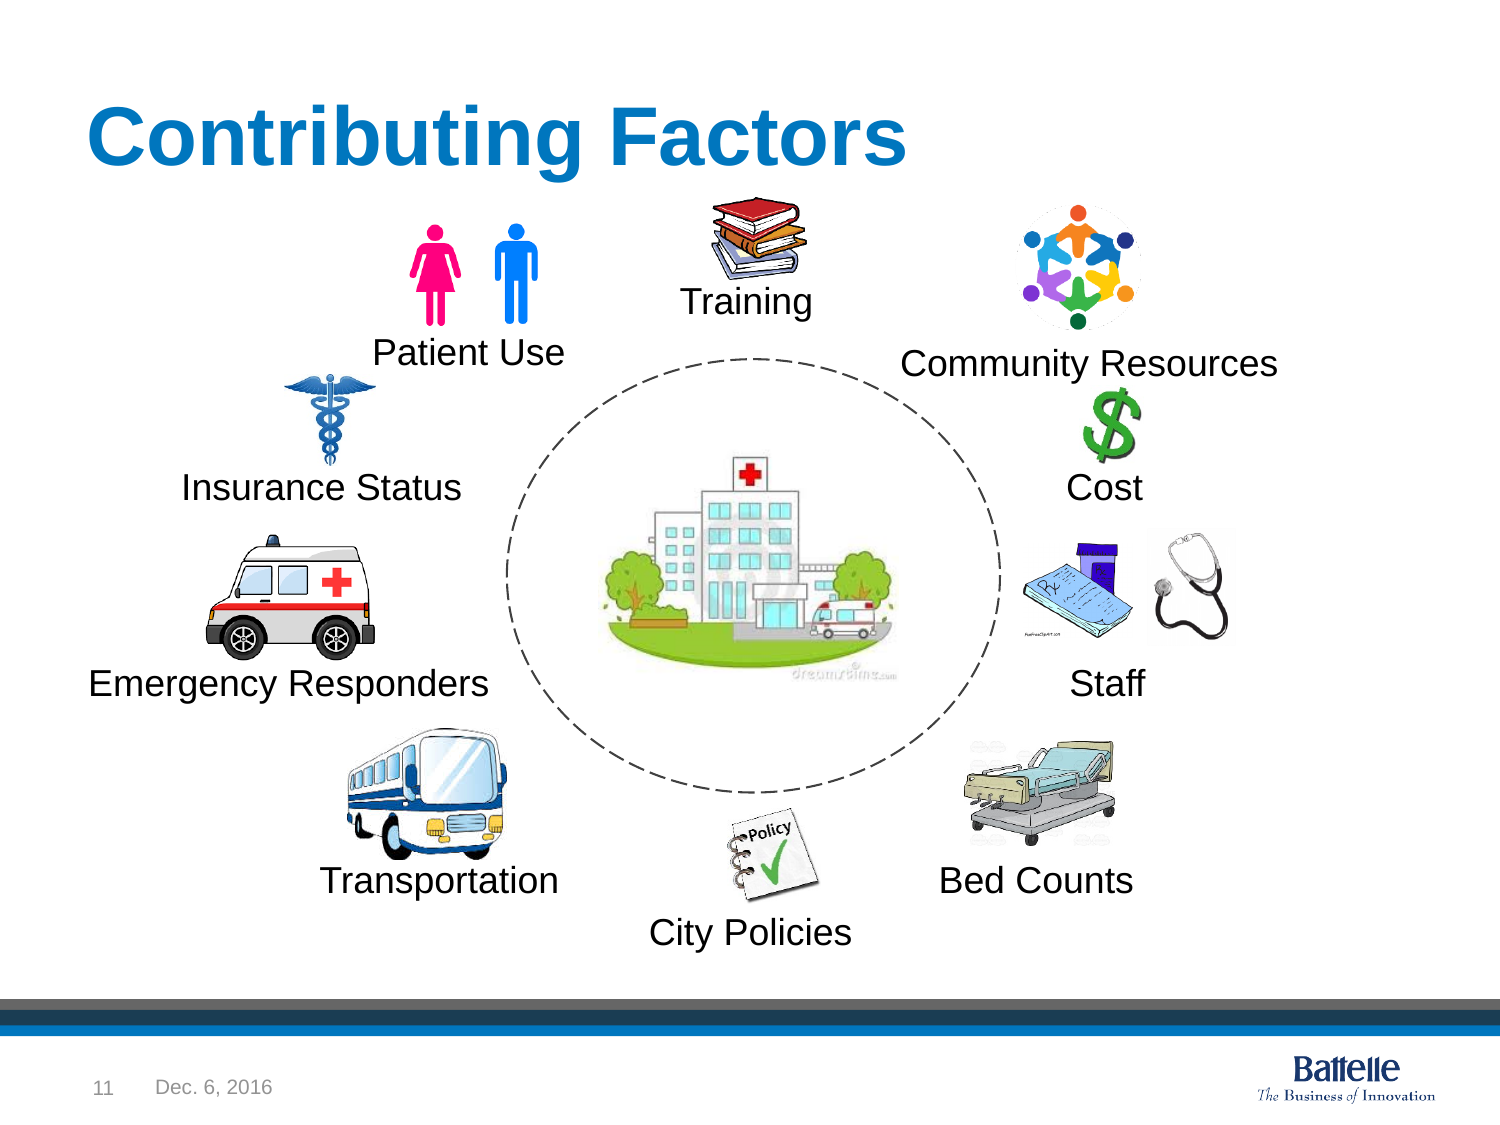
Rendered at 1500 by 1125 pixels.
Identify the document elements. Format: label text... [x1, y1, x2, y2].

picture [1015, 204, 1141, 331]
picture [696, 196, 822, 280]
footer Dec. 6, 2016 [140, 1069, 833, 1103]
text_box Transportation [304, 848, 600, 909]
picture [347, 728, 508, 861]
slide_number 11 [37, 1069, 130, 1104]
text_box Staff [1054, 652, 1294, 712]
picture [727, 808, 821, 904]
text_box Community Resources [885, 331, 1339, 391]
text_box Training [664, 269, 904, 330]
text_box Emergency Responders [73, 652, 560, 712]
picture [1257, 1056, 1436, 1104]
picture [396, 197, 553, 354]
text_box Insurance Status [166, 455, 493, 515]
text_box Bed Counts [923, 848, 1163, 909]
picture [1146, 528, 1236, 646]
picture [964, 741, 1115, 846]
picture [597, 440, 900, 683]
picture [1079, 385, 1145, 465]
picture [197, 526, 384, 666]
picture [1023, 542, 1133, 638]
text_box City Policies [634, 900, 873, 961]
picture [283, 374, 376, 466]
text_box Patient Use [357, 320, 597, 380]
text_box [506, 359, 1000, 793]
title Contributing Factors [86, 97, 1411, 256]
text_box Cost [1051, 455, 1291, 515]
